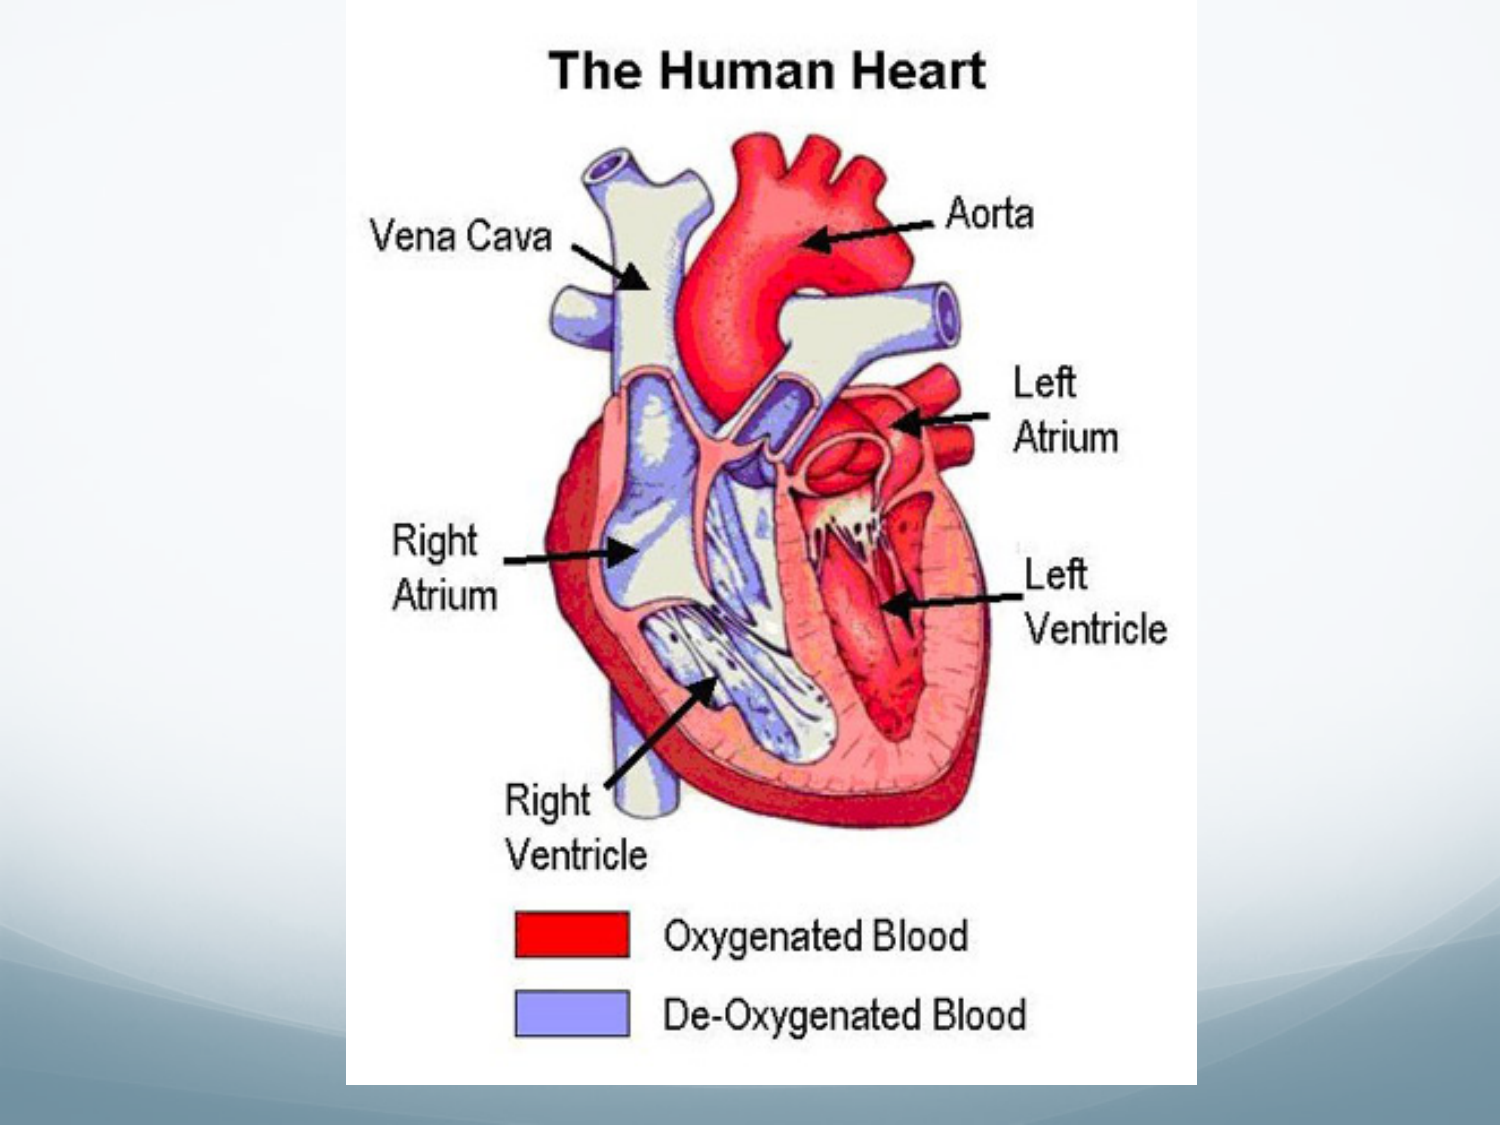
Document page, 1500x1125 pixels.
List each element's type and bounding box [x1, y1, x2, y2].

list [0, 0, 1500, 1085]
